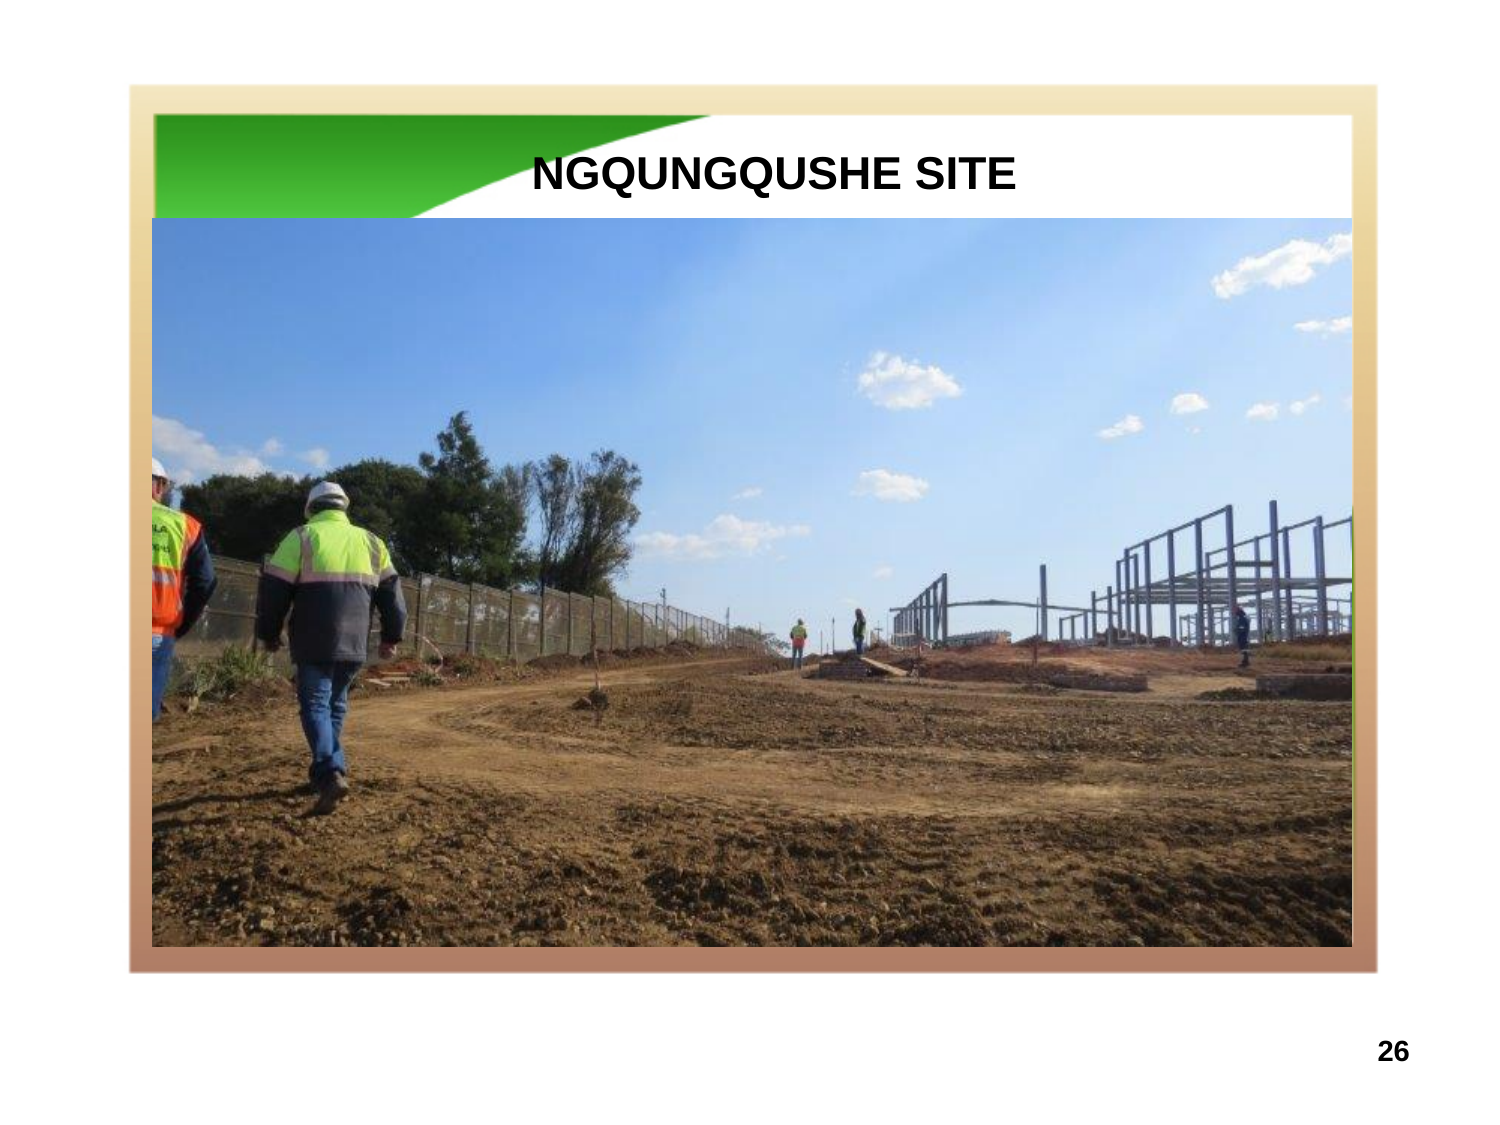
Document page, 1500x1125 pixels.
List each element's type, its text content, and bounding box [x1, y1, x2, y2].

picture [79, 39, 1426, 1025]
slide_number 26 [1074, 1030, 1426, 1103]
